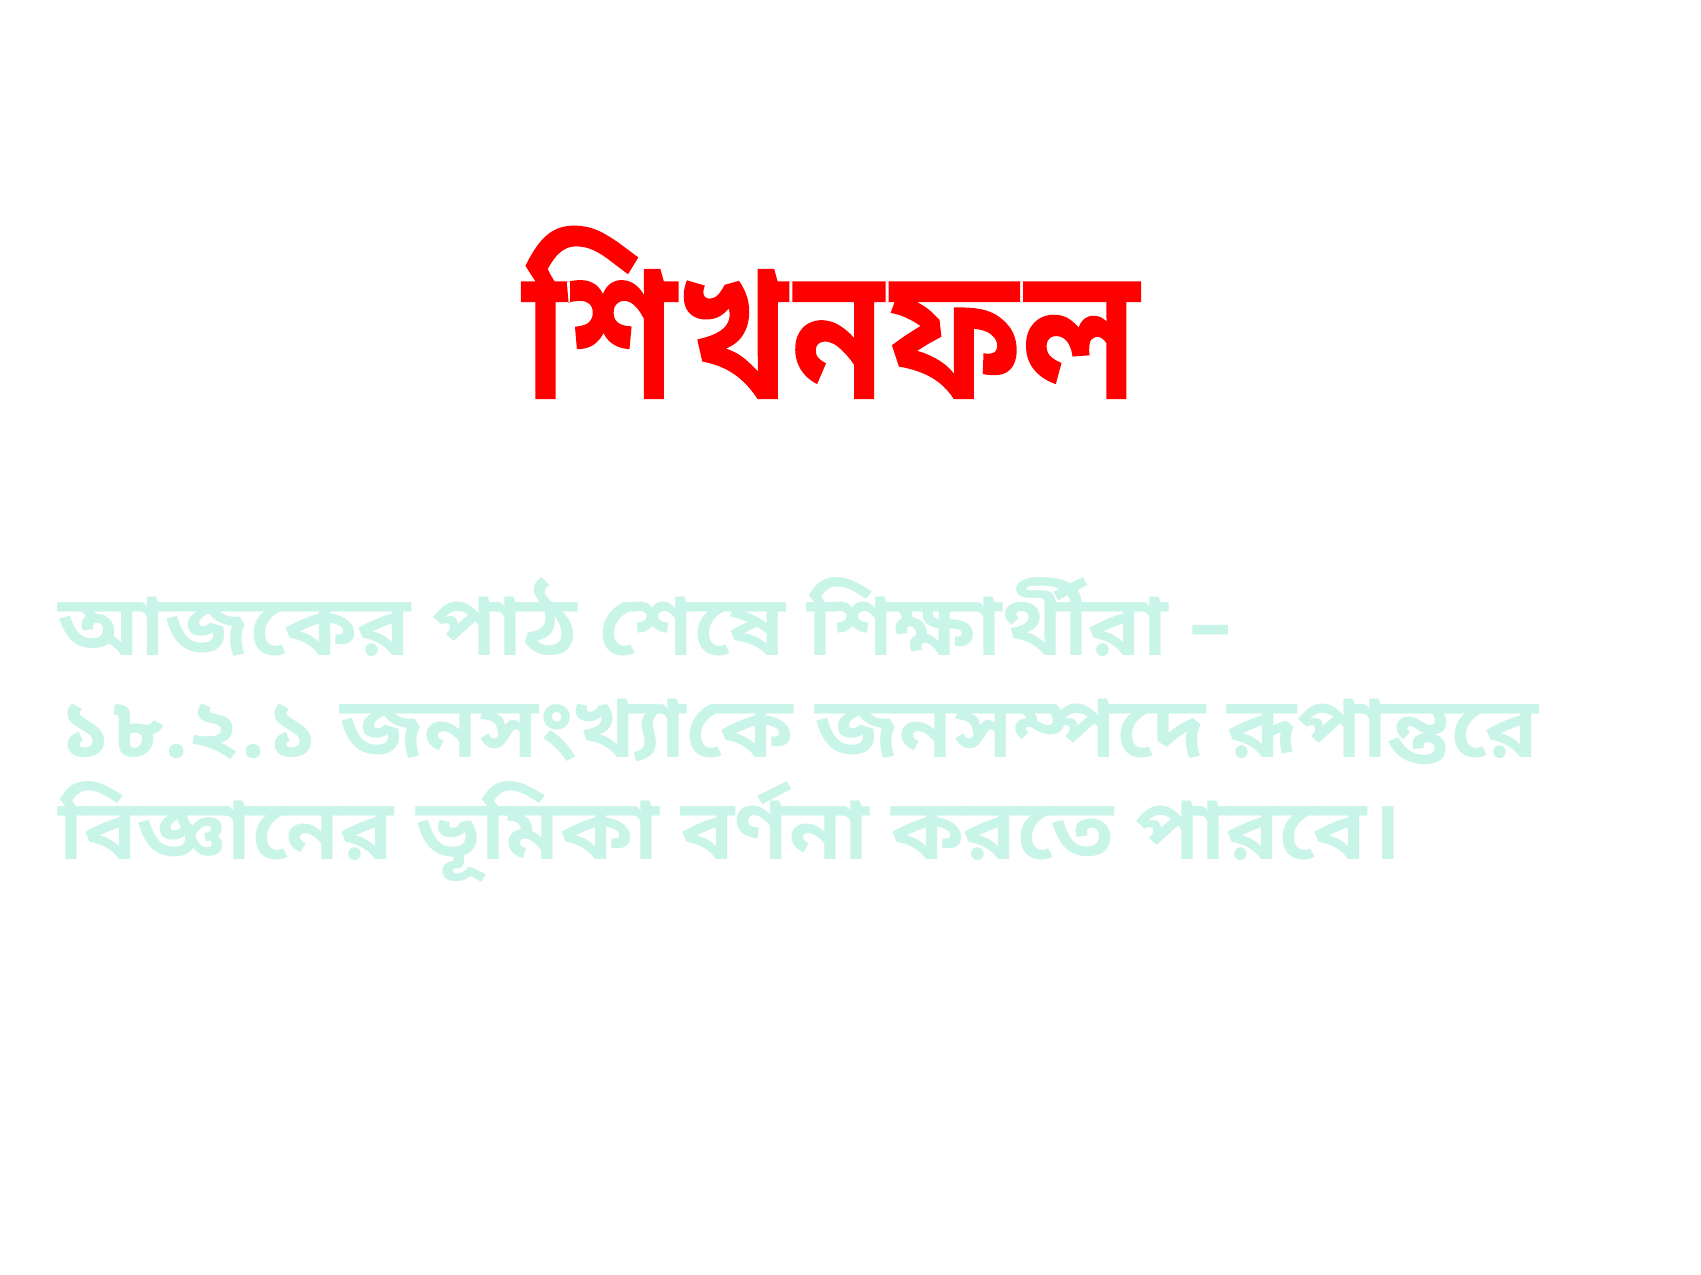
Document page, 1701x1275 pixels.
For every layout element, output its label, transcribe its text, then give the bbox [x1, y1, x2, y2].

text_box আজকের পাঠ শেষে শিক্ষার্থীরা – ১৮.২.১ জনসংখ্যাকে জনসম্পদে রূপান্তরে বিজ্ঞানের ভূমিকা বর্ণনা করতে পারবে। [43, 563, 1657, 884]
